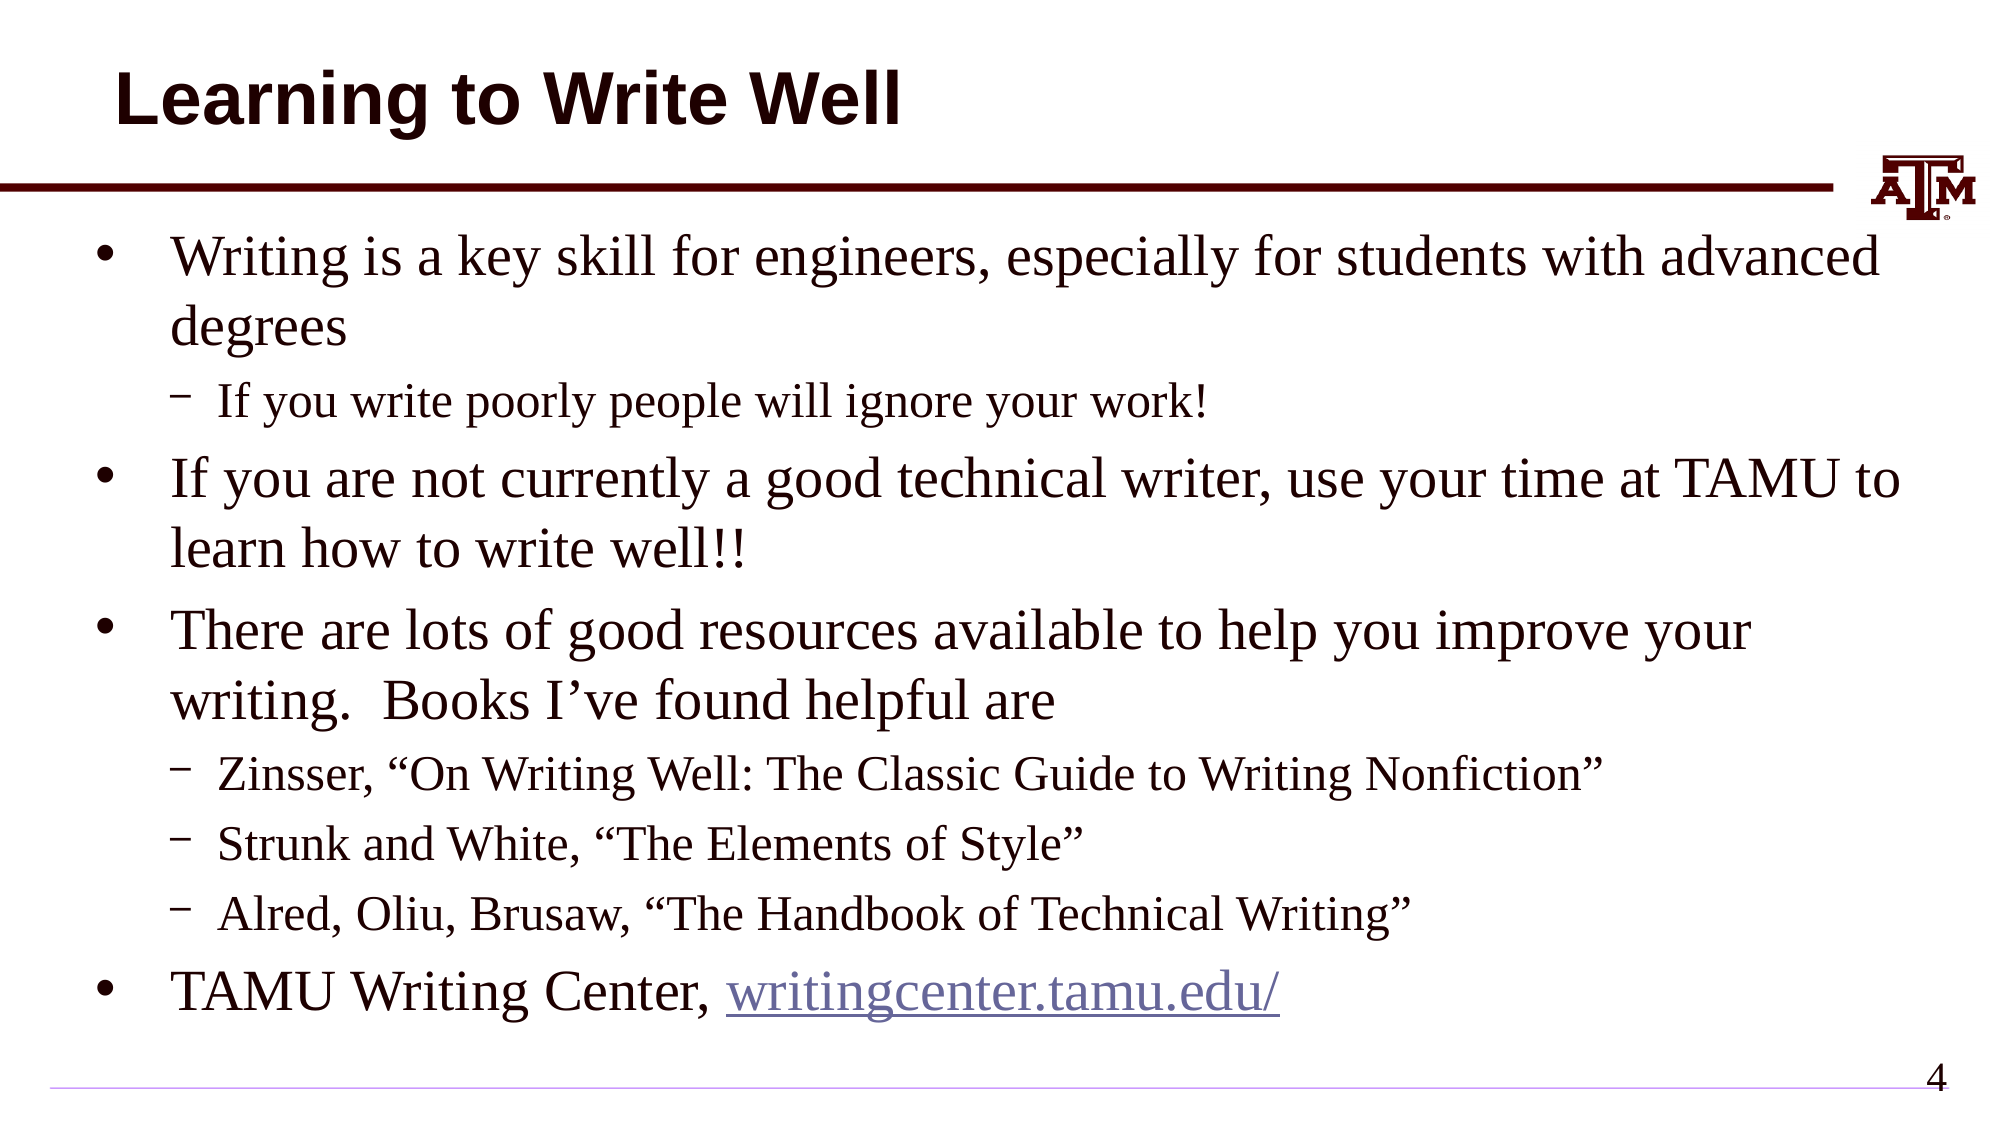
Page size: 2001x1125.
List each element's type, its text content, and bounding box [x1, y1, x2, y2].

picture [1856, 137, 1990, 238]
list Writing is a key skill for engineers, especially for students with advanced degrees If you write poorly people will ignore your work! If you are not currently a good technical writer, use your time at TAMU to learn how to write well!! There are lots of good resources available to help you improve your writing. Books I’ve found helpful are Zinsser, “On Writing Well: The Classic Guide to Writing Nonfiction” Strunk and White, “The Elements of Style” Alred, Oliu, Brusaw, “The Handbook of Technical Writing” TAMU Writing Center, writingcenter.tamu.edu/ [79, 209, 1934, 823]
title Learning to Write Well [99, 12, 1934, 188]
slide_number 3 [1649, 1037, 1963, 1113]
